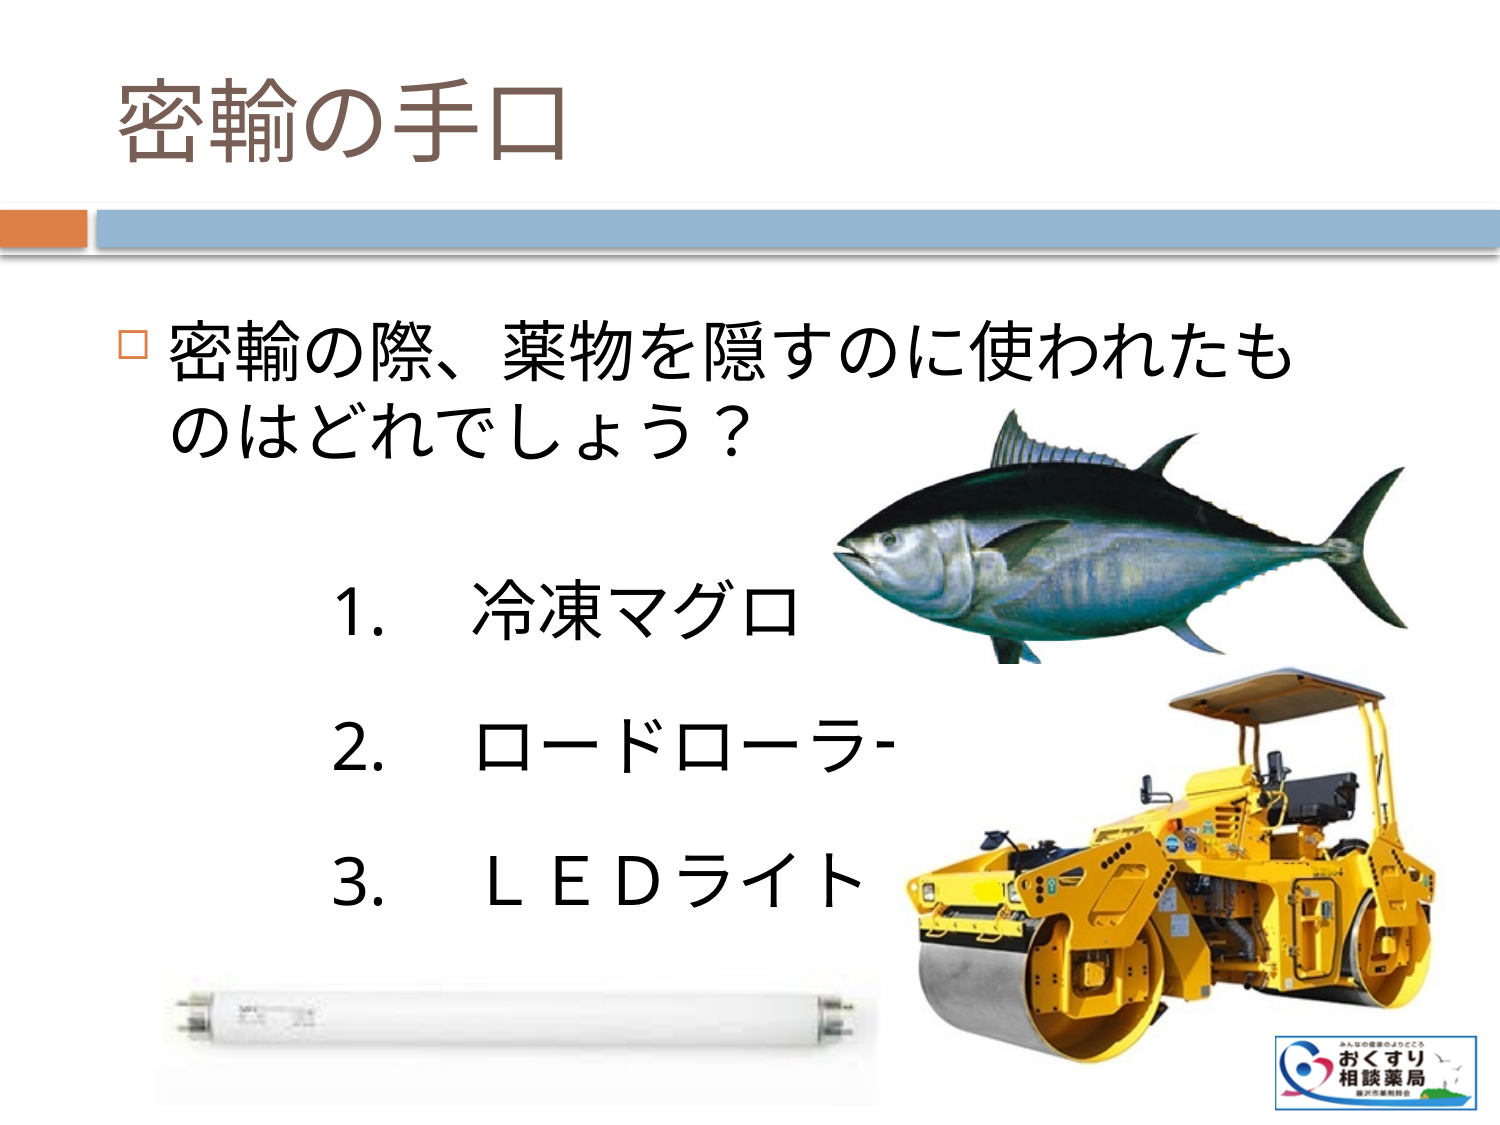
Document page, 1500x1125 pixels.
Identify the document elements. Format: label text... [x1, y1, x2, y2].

title 密輸の手口 [100, 37, 1438, 200]
picture [832, 408, 1478, 1112]
picture [144, 940, 891, 1106]
list 密輸の際、薬物を隠すのに使われたものはどれでしょう？ 1. 冷凍マグロ 2. ロードローラー 3. ＬＥＤライト [100, 302, 1376, 1024]
